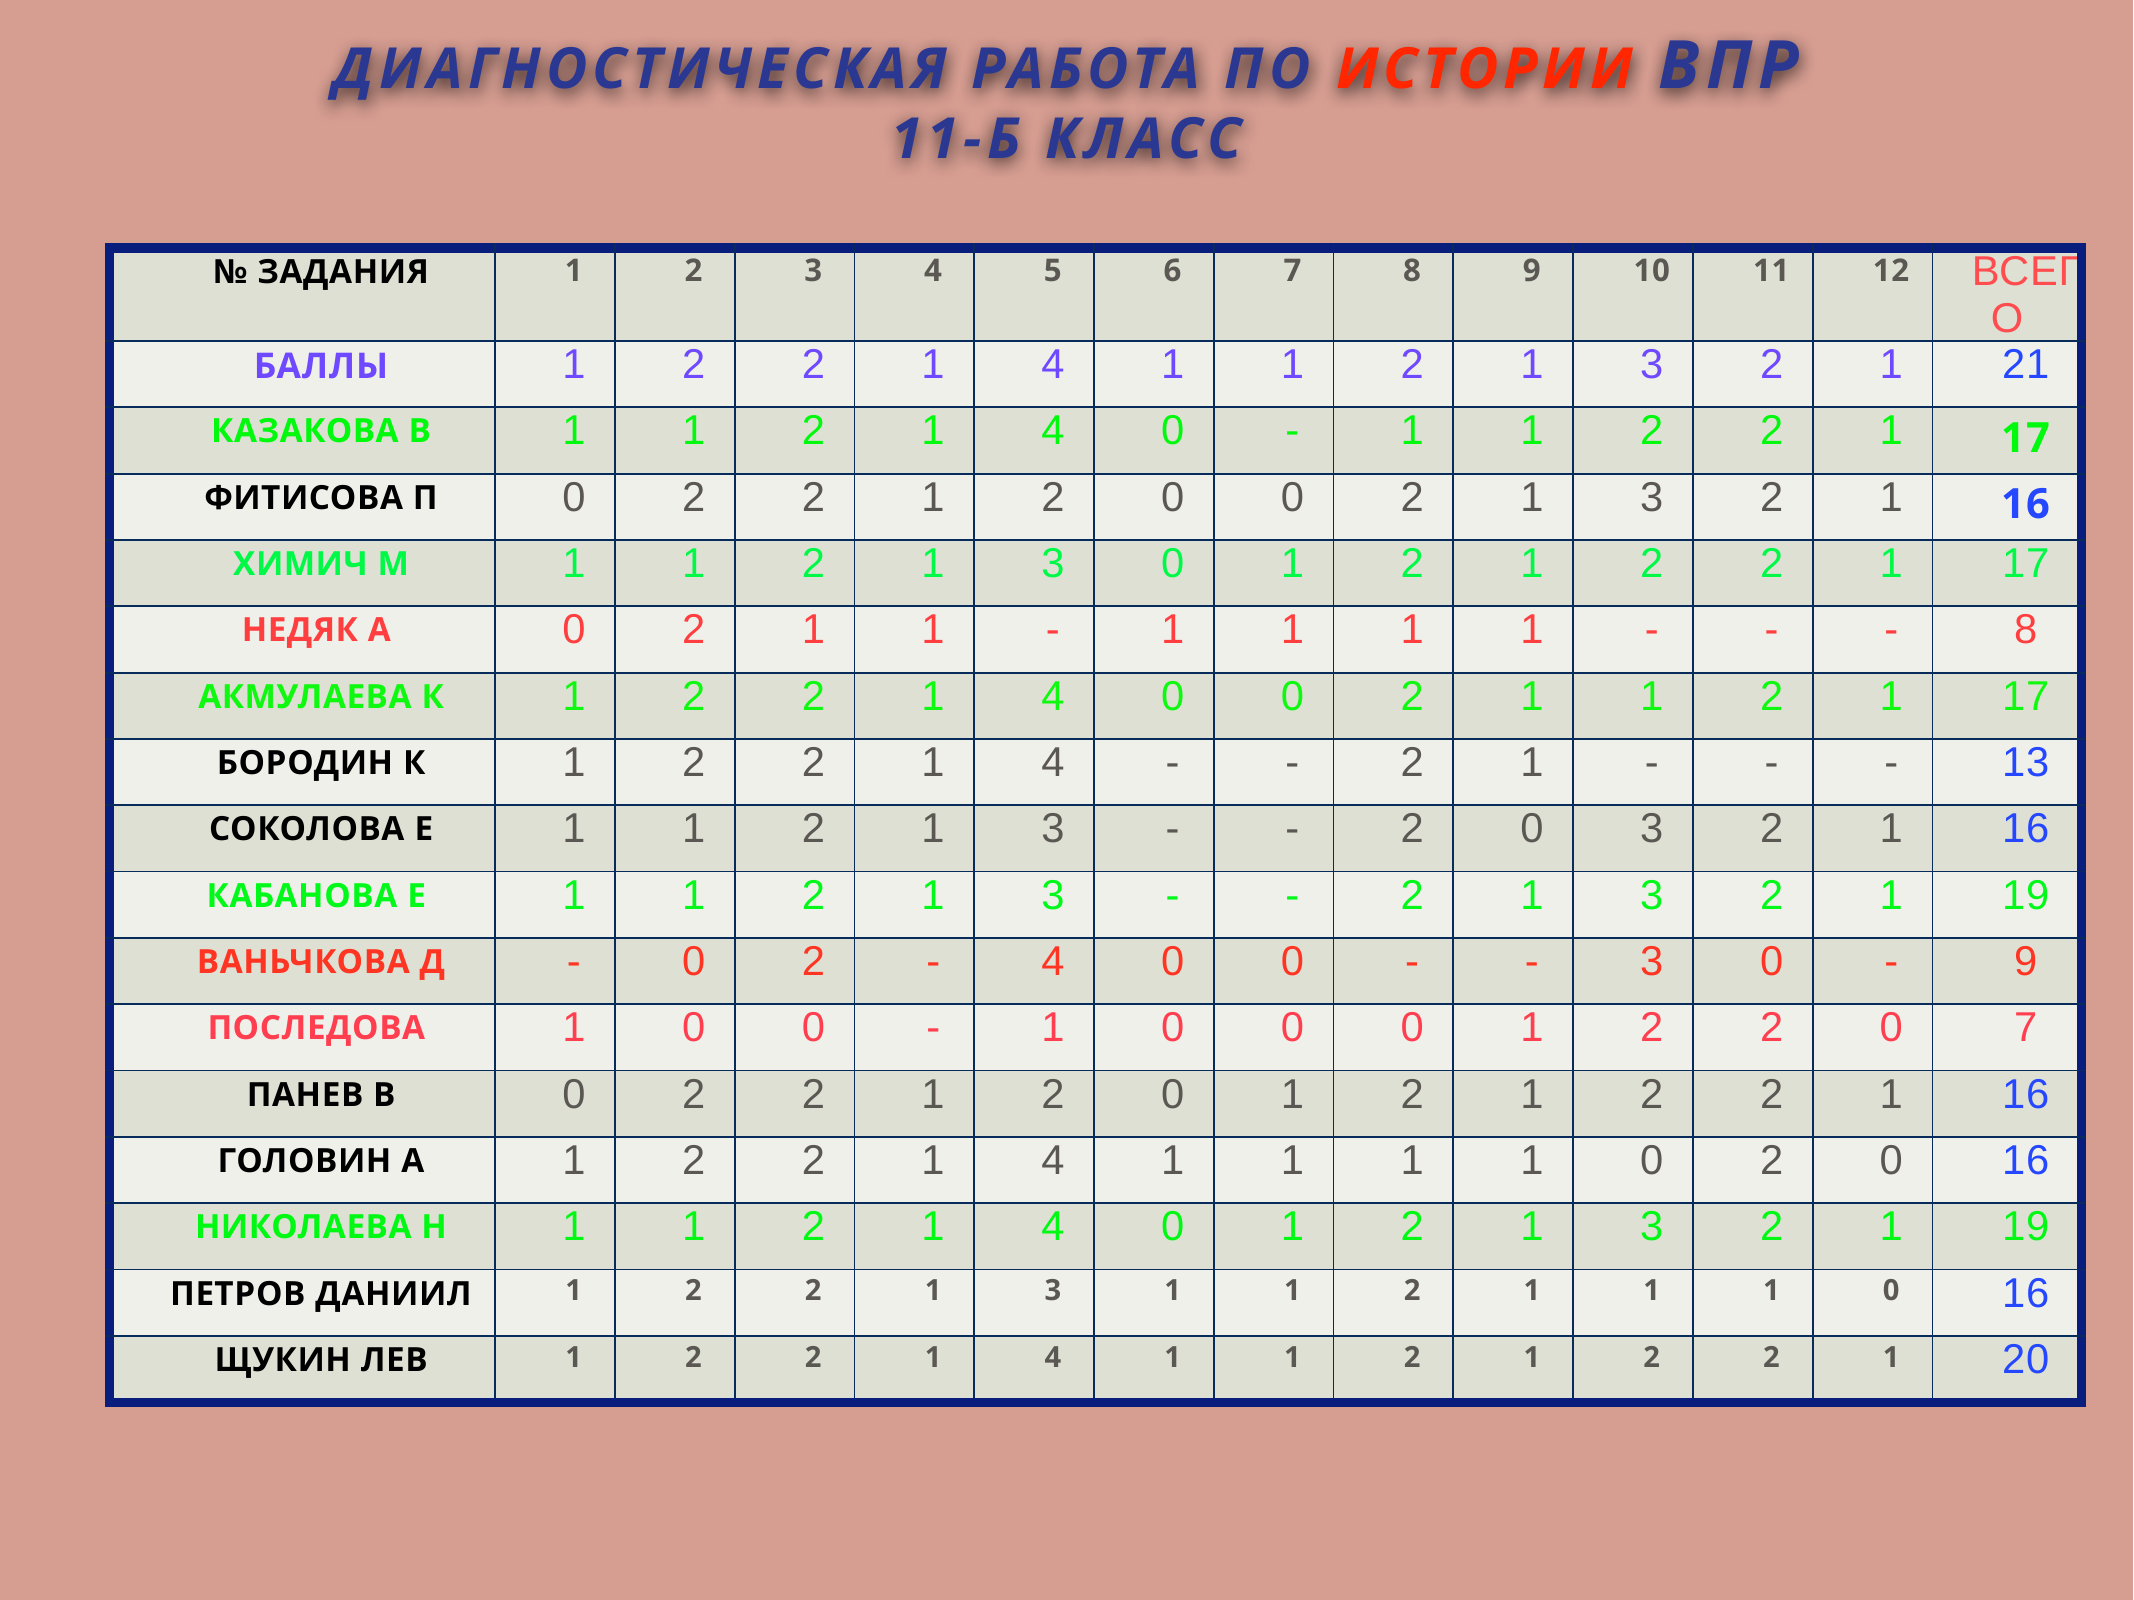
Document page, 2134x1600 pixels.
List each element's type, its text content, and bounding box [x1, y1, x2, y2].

table_cell 1 [616, 541, 734, 605]
table_cell 2 [1334, 1270, 1452, 1335]
table_cell Петров Даниил [114, 1270, 494, 1335]
table_cell 0 [736, 1005, 854, 1070]
table_cell 1 [1454, 541, 1572, 605]
table_cell 0 [1095, 1071, 1213, 1136]
table_cell 1 [1454, 1138, 1572, 1202]
table_cell 2 [1694, 408, 1812, 473]
table_cell - [1694, 740, 1812, 804]
table_cell 2 [616, 607, 734, 672]
table_cell 1 [1095, 607, 1213, 672]
table_cell 2 [1334, 342, 1452, 406]
table_cell 2 [1334, 1204, 1452, 1269]
table_cell 0 [1095, 408, 1213, 473]
table_cell 4 [975, 674, 1093, 738]
table_cell 1 [616, 408, 734, 473]
table_cell 1 [1454, 872, 1572, 937]
table_header 4 [855, 253, 973, 340]
table_cell 1 [496, 541, 614, 605]
table_cell 1 [1215, 1337, 1333, 1398]
table_cell 2 [736, 408, 854, 473]
table_cell Соколова Е [114, 806, 494, 871]
table_cell 2 [616, 475, 734, 539]
table_cell 3 [975, 872, 1093, 937]
table_cell 2 [616, 674, 734, 738]
table_cell 1 [616, 872, 734, 937]
table_cell 2 [1574, 541, 1692, 605]
table_cell 0 [1334, 1005, 1452, 1070]
table_cell 1 [855, 1337, 973, 1398]
table_cell 2 [736, 740, 854, 804]
table_cell 17 [1933, 541, 2077, 605]
table_cell 2 [616, 740, 734, 804]
table_cell 1 [1215, 541, 1333, 605]
table_header всего [1933, 253, 2077, 340]
table_cell 1 [1334, 408, 1452, 473]
table_cell 8 [1933, 607, 2077, 672]
table_cell 17 [1933, 408, 2077, 473]
table_cell 2 [1574, 1071, 1692, 1136]
table_cell 1 [1454, 1005, 1572, 1070]
table_header 7 [1215, 253, 1333, 340]
table_cell - [1454, 939, 1572, 1003]
table_cell 1 [1215, 607, 1333, 672]
table_cell 2 [1694, 1138, 1812, 1202]
table_cell 1 [855, 1270, 973, 1335]
table_cell - [1095, 806, 1213, 871]
table_cell - [1215, 872, 1333, 937]
table_cell Последова [114, 1005, 494, 1070]
table_cell 1 [496, 1204, 614, 1269]
table_cell 2 [975, 475, 1093, 539]
table_cell 2 [1334, 475, 1452, 539]
table_cell 2 [736, 674, 854, 738]
table_cell 16 [1933, 1138, 2077, 1202]
table_cell 2 [1334, 1337, 1452, 1398]
table_cell Кабанова Е [114, 872, 494, 937]
table_cell 0 [1095, 541, 1213, 605]
table_cell 2 [1694, 674, 1812, 738]
table_cell 1 [1814, 408, 1932, 473]
table_cell 2 [736, 1138, 854, 1202]
table_cell 2 [1334, 674, 1452, 738]
table_cell 1 [855, 1138, 973, 1202]
table_cell - [1814, 939, 1932, 1003]
table_cell 1 [1454, 1071, 1572, 1136]
table_cell 1 [496, 872, 614, 937]
table_cell 3 [975, 806, 1093, 871]
table_cell 0 [1095, 475, 1213, 539]
table_cell 4 [975, 1337, 1093, 1398]
table_cell - [1215, 408, 1333, 473]
table_cell Головин А [114, 1138, 494, 1202]
table_cell 1 [1694, 1270, 1812, 1335]
table_cell 1 [855, 342, 973, 406]
table_cell 3 [1574, 1204, 1692, 1269]
table_cell 2 [736, 806, 854, 871]
table_cell 0 [1215, 1005, 1333, 1070]
table_cell 2 [1334, 541, 1452, 605]
table_cell 1 [855, 1071, 973, 1136]
table_cell 2 [736, 475, 854, 539]
table_header 9 [1454, 253, 1572, 340]
table_cell 2 [1574, 408, 1692, 473]
table_cell - [1215, 806, 1333, 871]
table_header 6 [1095, 253, 1213, 340]
table_cell 1 [855, 740, 973, 804]
table_cell 0 [1814, 1270, 1932, 1335]
table_cell 4 [975, 740, 1093, 804]
table_cell 1 [1334, 1138, 1452, 1202]
table_cell 3 [975, 1270, 1093, 1335]
table_cell 0 [1694, 939, 1812, 1003]
table_cell 2 [1694, 872, 1812, 937]
table_cell 2 [736, 541, 854, 605]
table_cell 1 [496, 674, 614, 738]
table_header 5 [975, 253, 1093, 340]
table_header 12 [1814, 253, 1932, 340]
table_cell 2 [1694, 1005, 1812, 1070]
table_cell 1 [1334, 607, 1452, 672]
table_cell 19 [1933, 872, 2077, 937]
table_cell 2 [1574, 1337, 1692, 1398]
table_cell 1 [496, 806, 614, 871]
table_cell Фитисова П [114, 475, 494, 539]
table_header 1 [496, 253, 614, 340]
table_cell 16 [1933, 1071, 2077, 1136]
table_cell 16 [1933, 1270, 2077, 1335]
table_cell Казакова В [114, 408, 494, 473]
table_cell - [1095, 740, 1213, 804]
table_cell 1 [1454, 1270, 1572, 1335]
table_cell Химич М [114, 541, 494, 605]
table_cell - [855, 1005, 973, 1070]
table_cell 0 [1095, 674, 1213, 738]
table_cell 4 [975, 408, 1093, 473]
table_cell 1 [1454, 408, 1572, 473]
table_cell 2 [736, 1270, 854, 1335]
table_cell 2 [1334, 1071, 1452, 1136]
table_cell 1 [496, 1005, 614, 1070]
table_cell 4 [975, 939, 1093, 1003]
table_cell 0 [1215, 674, 1333, 738]
table_cell 1 [1454, 475, 1572, 539]
table_cell 4 [975, 342, 1093, 406]
table_header 11 [1694, 253, 1812, 340]
table_cell - [1334, 939, 1452, 1003]
table_header 3 [736, 253, 854, 340]
table_cell 0 [1095, 1204, 1213, 1269]
table_cell 1 [496, 342, 614, 406]
table_header 10 [1574, 253, 1692, 340]
table_cell - [855, 939, 973, 1003]
table_cell 0 [496, 1071, 614, 1136]
table_cell 0 [1215, 939, 1333, 1003]
table_header № задания [114, 253, 494, 340]
table_cell - [975, 607, 1093, 672]
table_cell - [1814, 607, 1932, 672]
table_cell Николаева Н [114, 1204, 494, 1269]
table_cell 2 [616, 342, 734, 406]
table_cell Щукин Лев [114, 1337, 494, 1398]
table_cell 1 [1814, 541, 1932, 605]
table_cell 2 [736, 1071, 854, 1136]
table_cell 1 [975, 1005, 1093, 1070]
table_cell 1 [855, 408, 973, 473]
table_cell 2 [1694, 342, 1812, 406]
table_cell 3 [1574, 872, 1692, 937]
table_cell 21 [1933, 342, 2077, 406]
table_cell 1 [1215, 1270, 1333, 1335]
table_cell 3 [1574, 939, 1692, 1003]
table_cell 2 [1334, 806, 1452, 871]
table_cell 1 [1814, 872, 1932, 937]
table_cell 0 [616, 939, 734, 1003]
table_cell 1 [1095, 1138, 1213, 1202]
table_cell 1 [855, 1204, 973, 1269]
table_cell 1 [496, 740, 614, 804]
table_cell 2 [1694, 1204, 1812, 1269]
table_cell 1 [496, 1138, 614, 1202]
table_cell 4 [975, 1138, 1093, 1202]
table_cell 1 [1814, 806, 1932, 871]
table_cell 0 [1095, 1005, 1213, 1070]
table_cell 1 [1215, 342, 1333, 406]
table_cell 2 [1694, 806, 1812, 871]
table_cell 2 [736, 939, 854, 1003]
table_cell 16 [1933, 806, 2077, 871]
table_cell 0 [1814, 1005, 1932, 1070]
table_cell 2 [1334, 740, 1452, 804]
table_cell 2 [616, 1138, 734, 1202]
table_cell Панев В [114, 1071, 494, 1136]
table_cell 3 [1574, 342, 1692, 406]
table_cell 16 [1933, 475, 2077, 539]
table_cell 1 [855, 872, 973, 937]
table_cell 1 [1215, 1071, 1333, 1136]
table_cell 1 [855, 475, 973, 539]
table_cell 19 [1933, 1204, 2077, 1269]
table_cell 2 [975, 1071, 1093, 1136]
table_cell 2 [616, 1071, 734, 1136]
table_cell 1 [616, 806, 734, 871]
table_cell 20 [1933, 1337, 2077, 1398]
table_cell 9 [1933, 939, 2077, 1003]
table_cell 1 [1454, 674, 1572, 738]
table_cell 2 [1694, 1337, 1812, 1398]
table_cell Ваньчкова Д [114, 939, 494, 1003]
table_cell - [1574, 740, 1692, 804]
table_cell - [496, 939, 614, 1003]
table_cell 1 [1095, 342, 1213, 406]
table_cell 1 [1814, 674, 1932, 738]
table_cell 1 [1814, 1337, 1932, 1398]
table_cell - [1215, 740, 1333, 804]
table_cell 1 [1454, 342, 1572, 406]
table_cell 1 [1814, 1204, 1932, 1269]
table_cell 1 [1454, 1337, 1572, 1398]
table_cell 0 [496, 607, 614, 672]
table_cell Бородин К [114, 740, 494, 804]
table_cell 1 [496, 408, 614, 473]
table_cell 1 [855, 806, 973, 871]
table_cell 1 [1454, 1204, 1572, 1269]
table_cell 1 [855, 674, 973, 738]
table_cell 1 [1454, 740, 1572, 804]
table_header 8 [1334, 253, 1452, 340]
table_cell 0 [1574, 1138, 1692, 1202]
table_cell 1 [1574, 674, 1692, 738]
table_cell 1 [1814, 342, 1932, 406]
table_cell 1 [1095, 1337, 1213, 1398]
table_cell Акмулаева К [114, 674, 494, 738]
table_cell 2 [736, 872, 854, 937]
table_cell 2 [736, 342, 854, 406]
table_cell 0 [1454, 806, 1572, 871]
table_cell 2 [1694, 1071, 1812, 1136]
table_cell 0 [1095, 939, 1213, 1003]
table_cell - [1574, 607, 1692, 672]
table_cell - [1095, 872, 1213, 937]
table_cell 1 [1814, 475, 1932, 539]
table_cell 1 [616, 1204, 734, 1269]
table_cell 1 [1814, 1071, 1932, 1136]
table_cell 1 [1095, 1270, 1213, 1335]
table_cell 13 [1933, 740, 2077, 804]
table_cell 2 [616, 1337, 734, 1398]
table_cell - [1694, 607, 1812, 672]
table_cell Недяк А [114, 607, 494, 672]
table_cell 1 [1215, 1204, 1333, 1269]
table_cell 3 [975, 541, 1093, 605]
table_cell 2 [616, 1270, 734, 1335]
table_cell 7 [1933, 1005, 2077, 1070]
table_cell 1 [855, 607, 973, 672]
table_cell 1 [1215, 1138, 1333, 1202]
table_cell 1 [855, 541, 973, 605]
list Диагностическая работа по истории ВПР 11-Б класс [109, 13, 2024, 184]
table_header 2 [616, 253, 734, 340]
table_cell 3 [1574, 475, 1692, 539]
table_cell 2 [1694, 541, 1812, 605]
table_cell 2 [1334, 872, 1452, 937]
table_cell 1 [1574, 1270, 1692, 1335]
table_cell 0 [1215, 475, 1333, 539]
table_cell 2 [736, 1204, 854, 1269]
table_cell 0 [496, 475, 614, 539]
table_cell 2 [1694, 475, 1812, 539]
table_cell 0 [616, 1005, 734, 1070]
table_cell 3 [1574, 806, 1692, 871]
table_cell 1 [496, 1337, 614, 1398]
table_cell Баллы [114, 342, 494, 406]
table_cell 1 [1454, 607, 1572, 672]
table_cell 1 [496, 1270, 614, 1335]
table_cell 2 [1574, 1005, 1692, 1070]
table_cell 0 [1814, 1138, 1932, 1202]
table_cell - [1814, 740, 1932, 804]
table_cell 2 [736, 1337, 854, 1398]
table_cell 1 [736, 607, 854, 672]
table_cell 17 [1933, 674, 2077, 738]
table_cell 4 [975, 1204, 1093, 1269]
